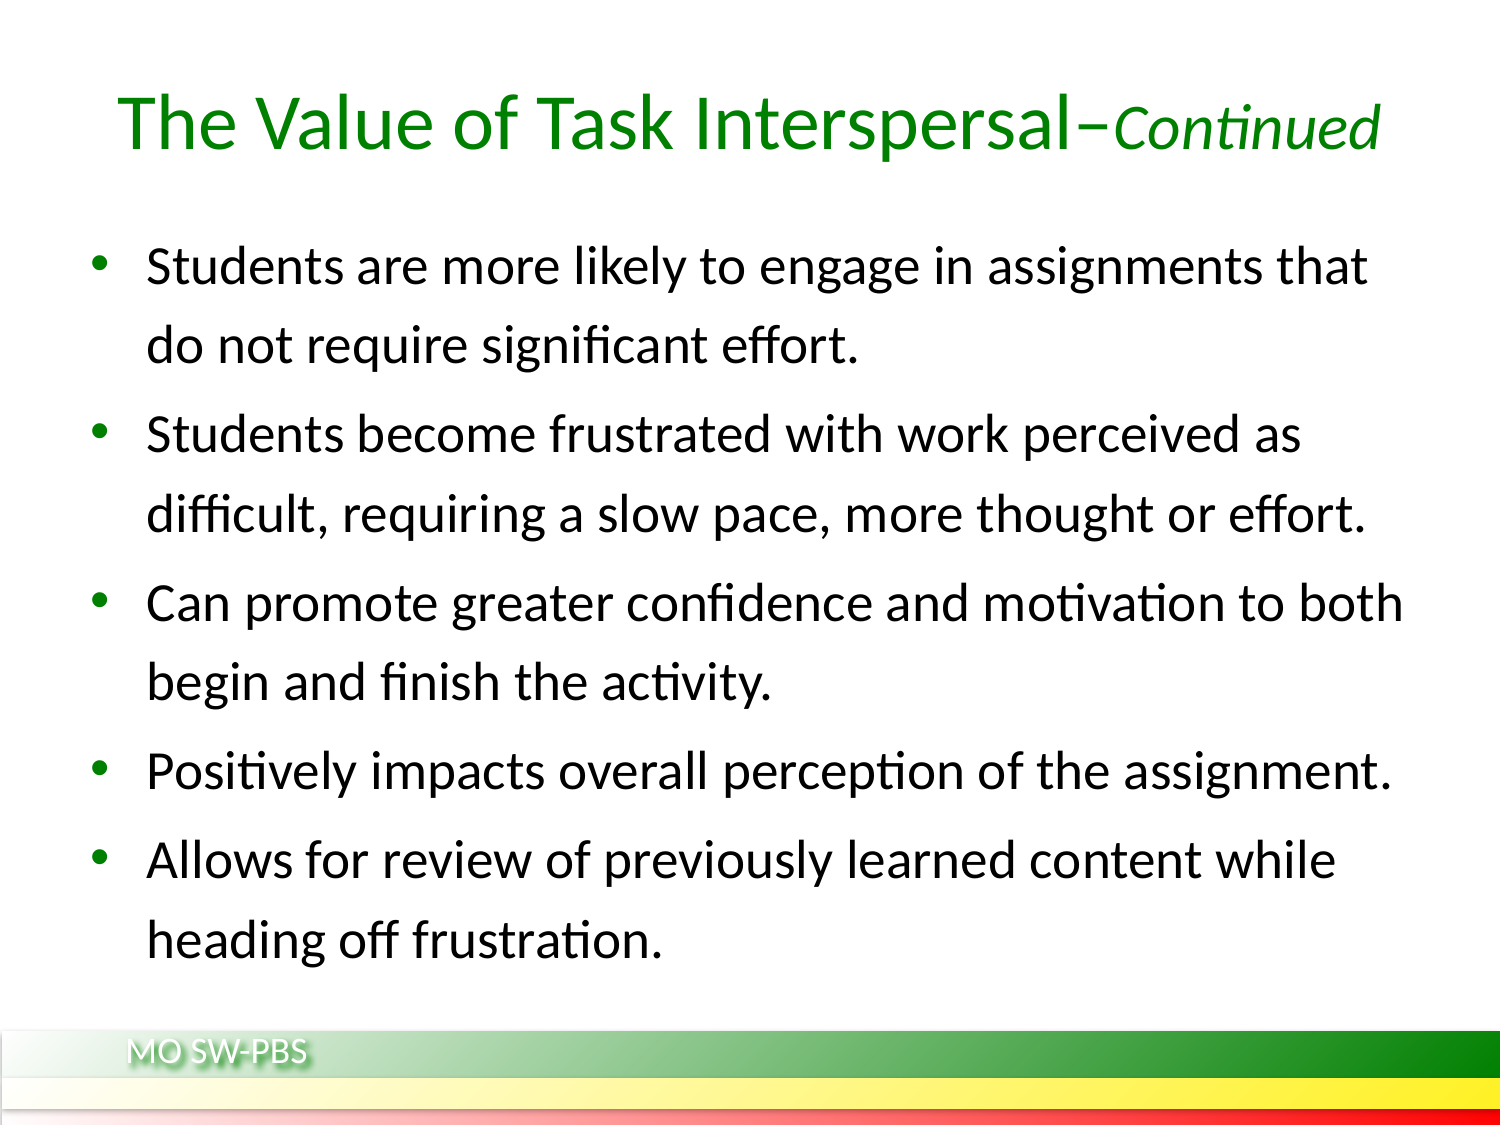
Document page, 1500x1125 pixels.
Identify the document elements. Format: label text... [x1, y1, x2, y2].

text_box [1, 1018, 1500, 1125]
title The Value of Task Interspersal–Continued [75, 33, 1425, 202]
list Students are more likely to engage in assignments that do not require significant effort. Students become frustrated with work perceived as difficult, requiring a slow pace, more thought or effort. Can promote greater confidence and motivation to both begin and finish the activity. Positively impacts overall perception of the assignment. Allows for review of previously learned content while heading off frustration. [75, 208, 1425, 991]
